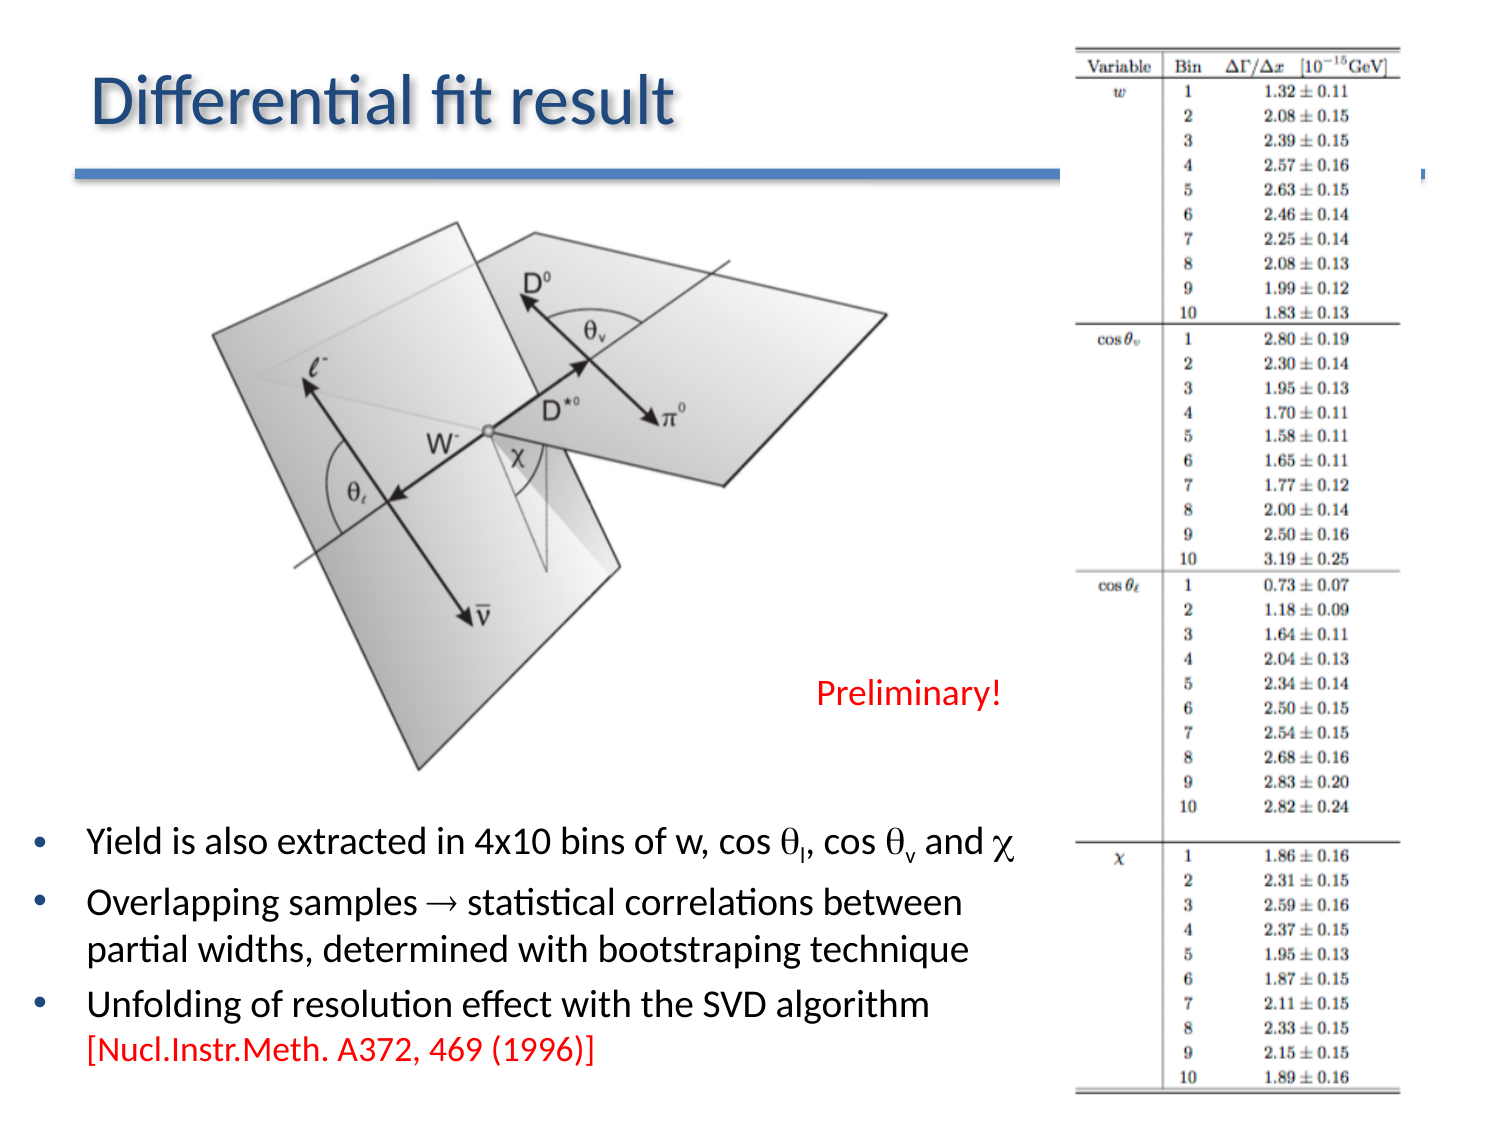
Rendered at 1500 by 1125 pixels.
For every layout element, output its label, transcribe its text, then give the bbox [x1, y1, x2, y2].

list Yield is also extracted in 4x10 bins of w, cos ql, cos qv and c Overlapping samples ® statistical correlations between partial widths, determined with bootstraping technique Unfolding of resolution effect with the SVD algorithm [Nucl.Instr.Meth. A372, 469 (1996)] [18, 807, 1048, 1119]
text_box Preliminary! [902, 660, 1048, 720]
picture [181, 197, 898, 784]
picture [1060, 36, 1421, 1103]
title Differential fit result [75, 45, 1055, 147]
